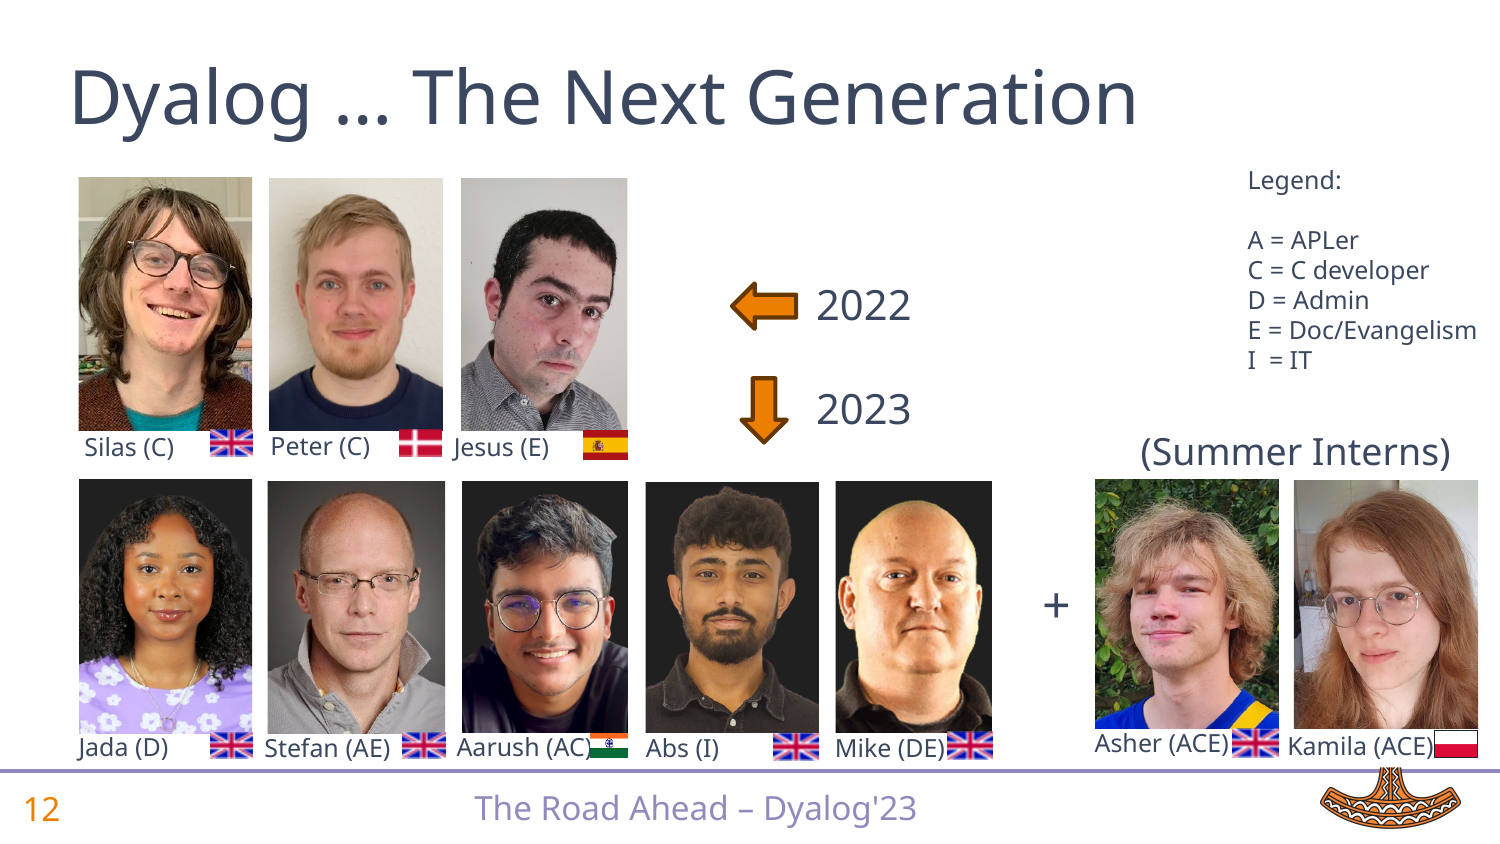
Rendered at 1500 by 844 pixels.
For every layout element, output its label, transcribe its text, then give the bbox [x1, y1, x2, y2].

text_box 2022 [801, 271, 927, 336]
text_box (Summer Interns) [1125, 420, 1466, 481]
picture [645, 480, 824, 761]
picture [460, 178, 629, 460]
text_box Legend: A = APLer C = C developer D = Admin E = Doc/Evangelism I = IT [1233, 157, 1493, 382]
text_box Kamila (ACE) [1272, 722, 1449, 768]
picture [267, 480, 446, 760]
text_box Asher (ACE) [1079, 720, 1236, 766]
picture [78, 176, 253, 457]
picture [1095, 479, 1279, 758]
text_box Stefan (AE) [249, 725, 406, 770]
text_box [729, 281, 799, 331]
text_box Jesus (E) [438, 424, 565, 470]
picture [78, 479, 253, 760]
text_box Aarush (AC) [441, 724, 608, 770]
picture [268, 178, 443, 457]
text_box Jada (D) [63, 723, 184, 769]
picture [1293, 479, 1479, 829]
text_box Mike (DE) [820, 725, 948, 770]
text_box Silas (C) [69, 424, 189, 469]
text_box + [1027, 566, 1086, 641]
picture [835, 480, 993, 761]
text_box Peter (C) [255, 423, 385, 469]
text_box [739, 376, 789, 445]
text_box Abs (I) [631, 725, 734, 770]
picture [462, 480, 628, 759]
text_box 2023 [801, 375, 927, 441]
title Dyalog … The Next Generation [53, 43, 1345, 157]
